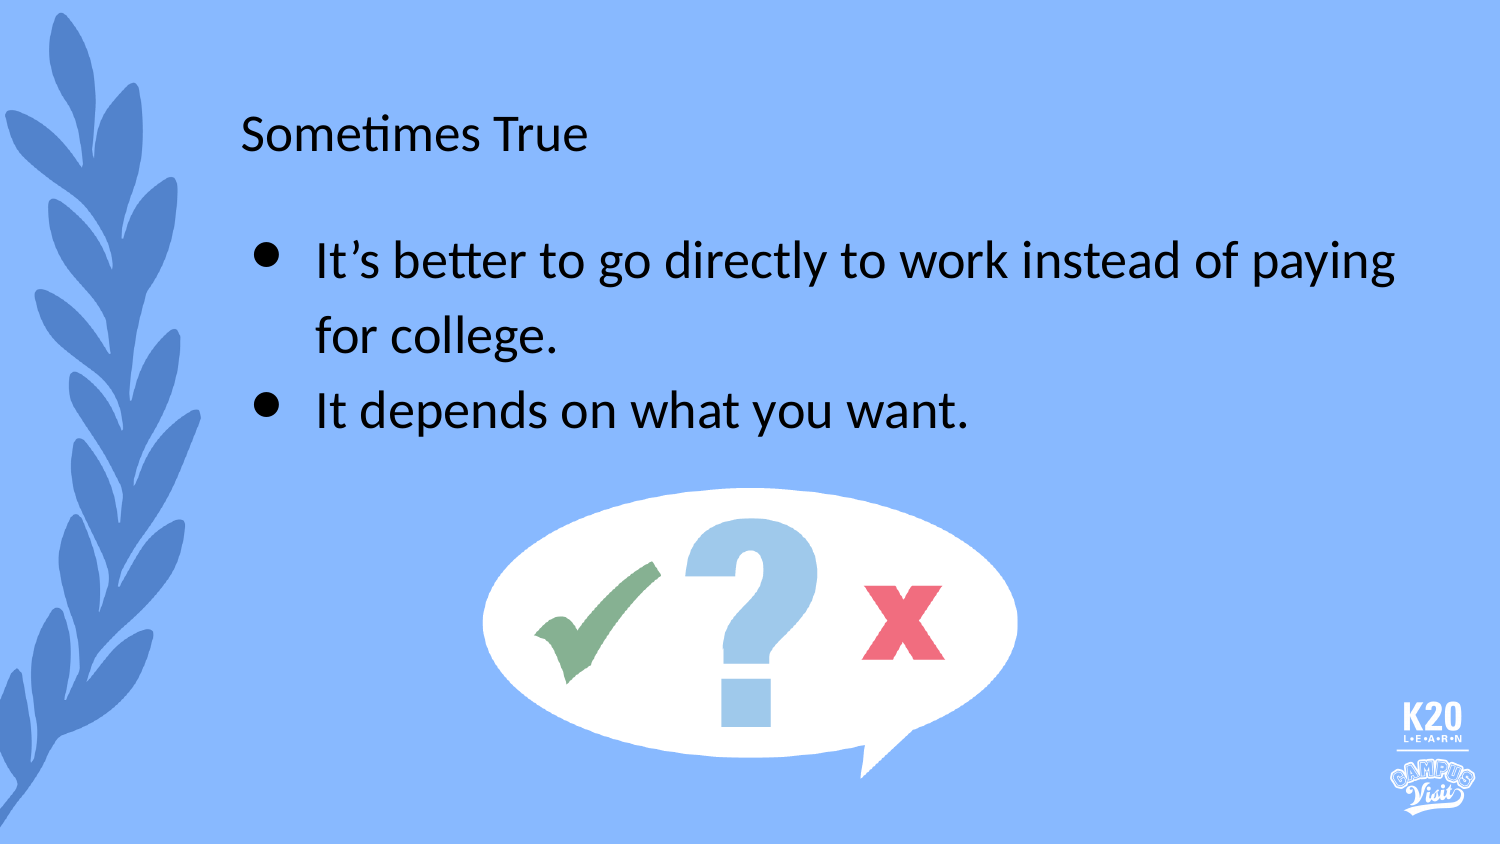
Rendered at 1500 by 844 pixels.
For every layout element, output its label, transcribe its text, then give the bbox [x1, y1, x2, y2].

list It’s better to go directly to work instead of paying for college. It depends on what you want. [225, 199, 1442, 761]
title Sometimes True [225, 83, 1500, 178]
picture [0, 0, 1500, 844]
